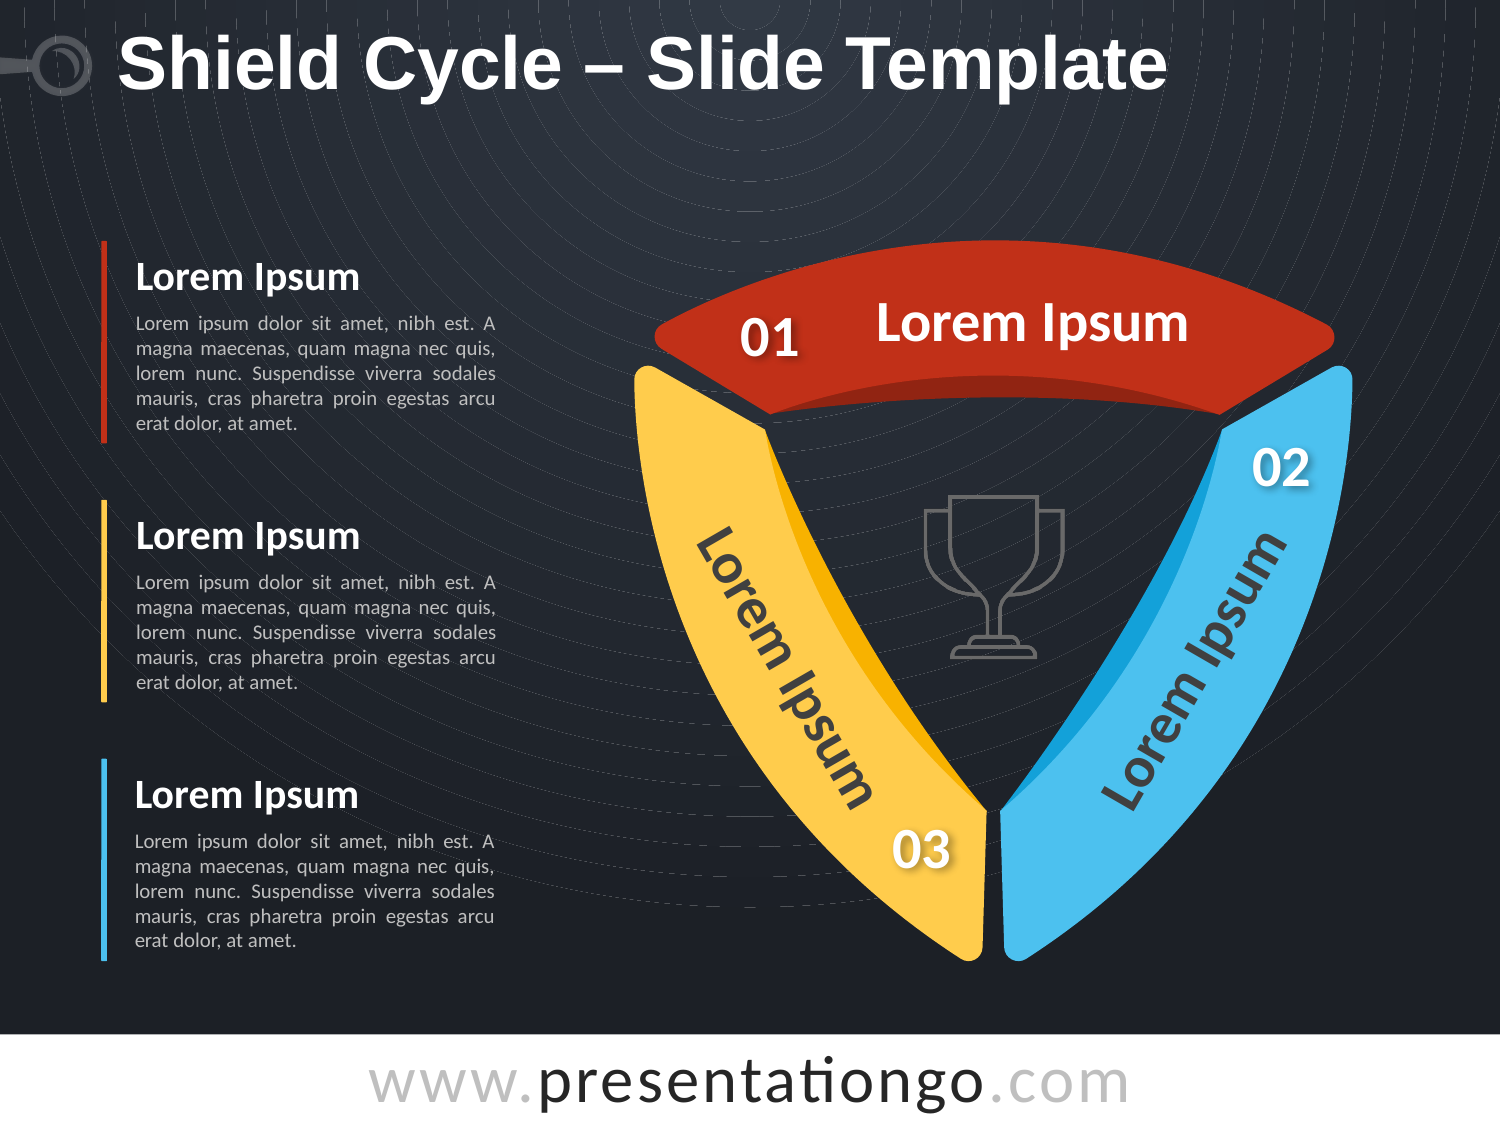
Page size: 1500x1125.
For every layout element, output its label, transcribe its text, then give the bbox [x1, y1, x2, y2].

text_box [100, 498, 108, 704]
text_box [135, 240, 496, 444]
text_box [100, 757, 108, 963]
title Shield Cycle – Slide Template [103, 17, 1500, 139]
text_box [634, 240, 1353, 962]
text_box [136, 499, 497, 703]
text_box [100, 239, 108, 445]
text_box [134, 758, 495, 962]
